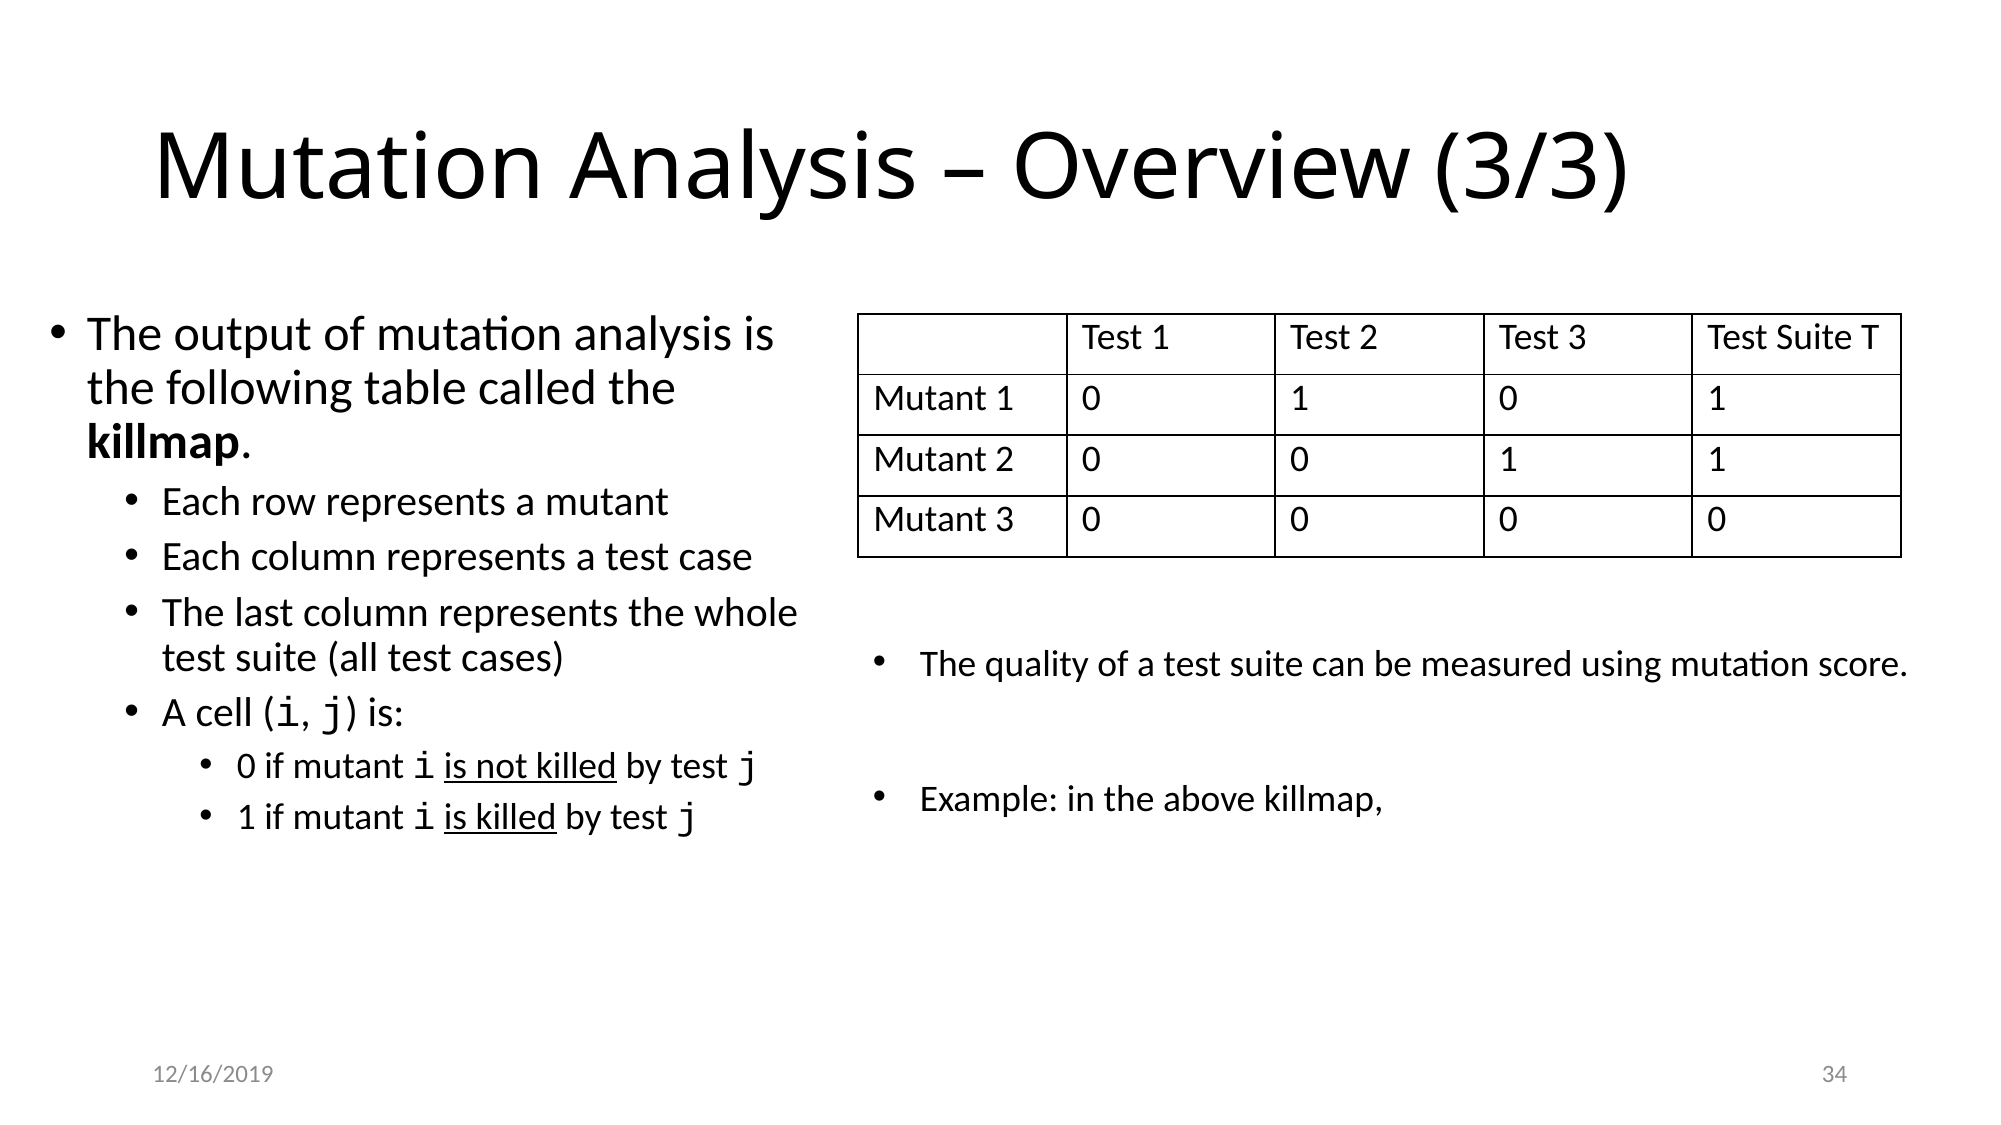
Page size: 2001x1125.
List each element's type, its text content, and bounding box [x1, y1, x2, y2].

table_cell 1 [1693, 436, 1900, 495]
table_cell 1 [1485, 436, 1691, 495]
table_cell 0 [1068, 375, 1274, 434]
table_cell 1 [1693, 375, 1900, 434]
table_header Test 2 [1276, 315, 1483, 374]
table_header Test 3 [1485, 315, 1691, 374]
table_cell 0 [1485, 375, 1691, 434]
title Mutation Analysis – Overview (3/3) [137, 59, 1863, 278]
table_cell 0 [1068, 436, 1274, 495]
list The output of mutation analysis is the following table called the killmap. Each row represents a mutant Each column represents a test case The last column represents the whole test suite (all test cases) A cell (i, j) is: 0 if mutant i is not killed by test j 1 if mutant i is killed by test j [34, 299, 820, 1014]
table_cell 1 [1276, 375, 1483, 434]
table_header Test 1 [1068, 315, 1274, 374]
table_header Test Suite T [1693, 315, 1900, 374]
table_cell Mutant 2 [859, 436, 1066, 495]
table_cell 0 [1693, 497, 1900, 556]
table_cell Mutant 3 [859, 497, 1066, 556]
table_cell 0 [1276, 436, 1483, 495]
table_cell 0 [1276, 497, 1483, 556]
table_cell 0 [1068, 497, 1274, 556]
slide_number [137, 1042, 588, 1103]
table_cell 0 [1485, 497, 1691, 556]
table_header [859, 315, 1066, 374]
table_cell Mutant 1 [859, 375, 1066, 434]
slide_number 34 [1412, 1042, 1863, 1103]
